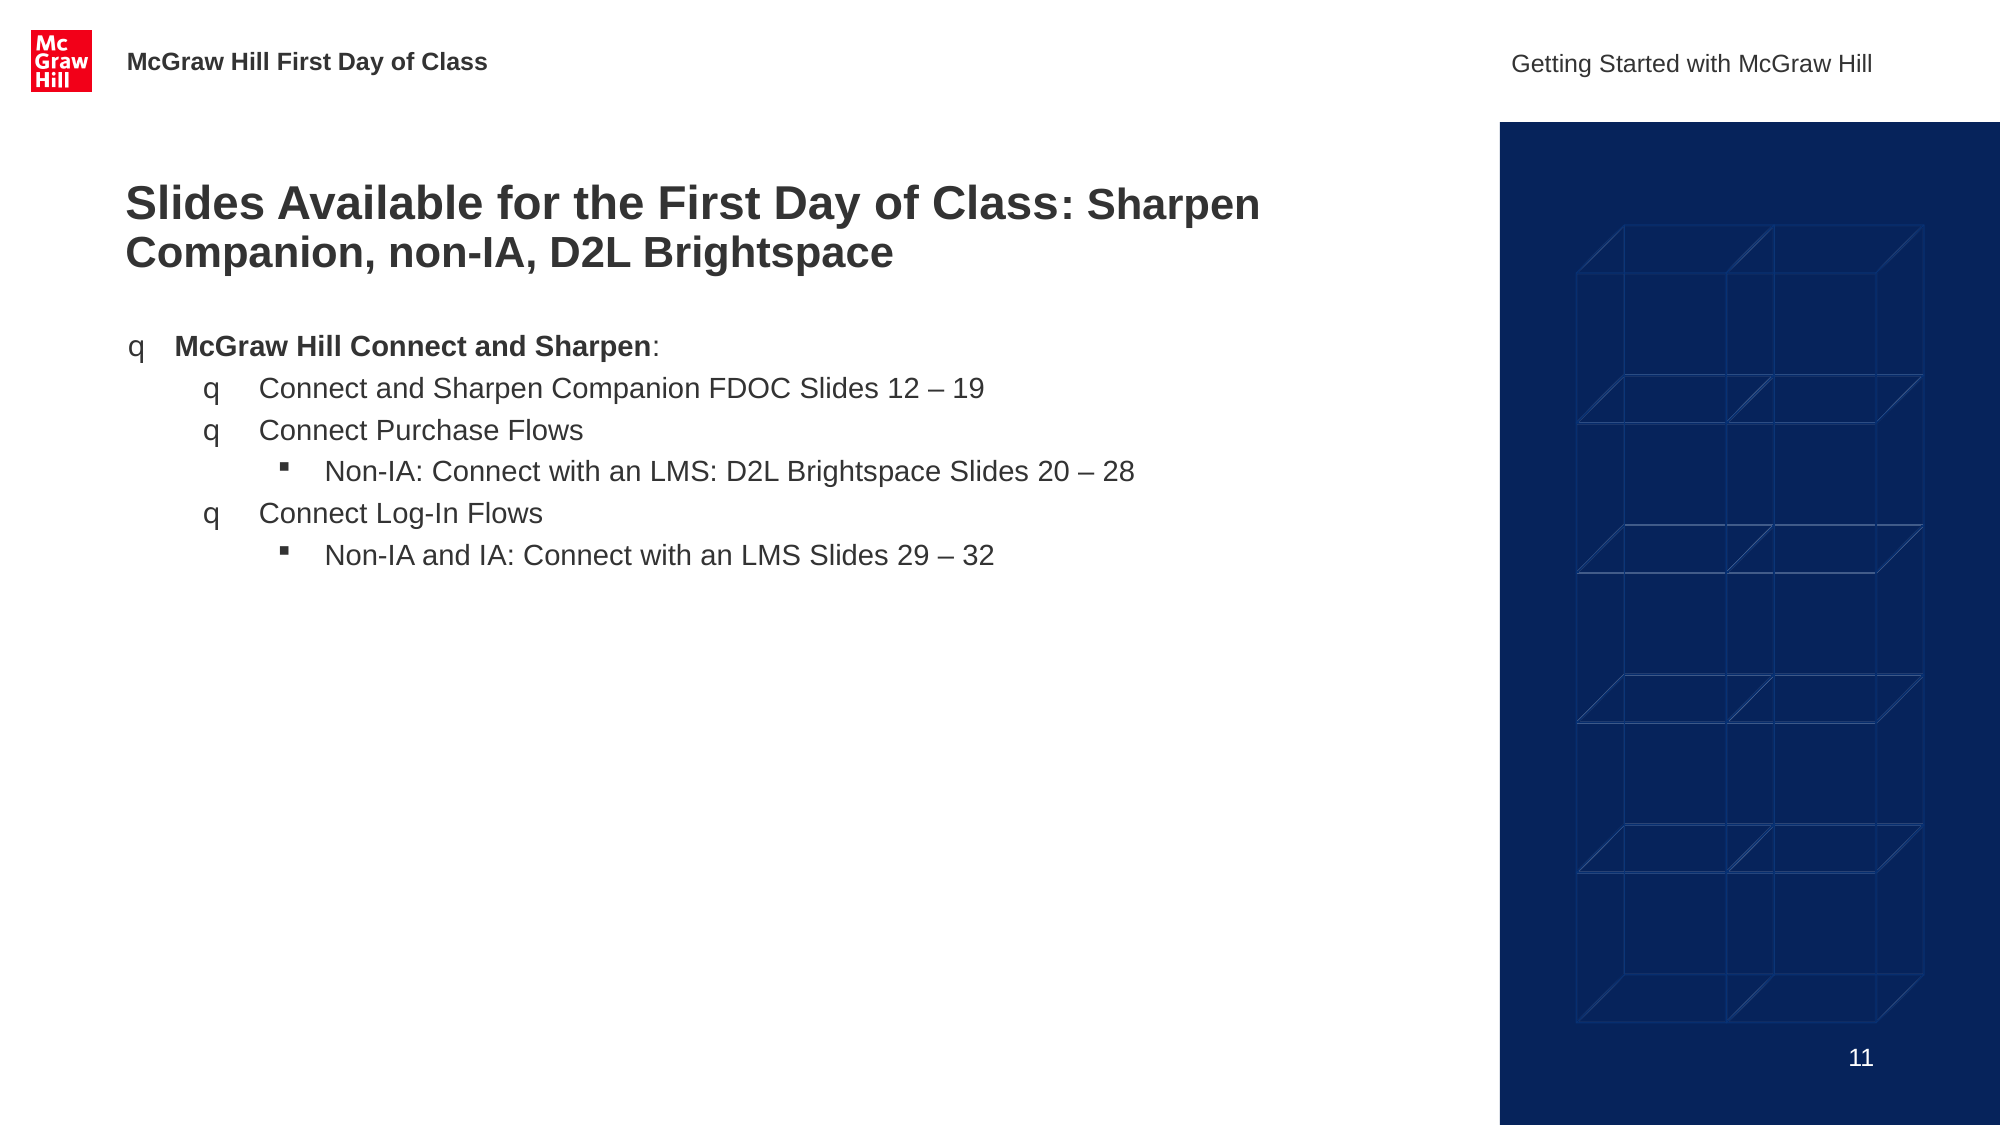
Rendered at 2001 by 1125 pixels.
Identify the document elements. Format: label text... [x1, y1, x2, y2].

picture [1575, 224, 1925, 1024]
list Getting Started with McGraw Hill [1479, 43, 1889, 79]
footer McGraw Hill First Day of Class [111, 33, 787, 88]
list McGraw Hill Connect and Sharpen: Connect and Sharpen Companion FDOC Slides 12 – 19 Connect Purchase Flows Non-IA: Connect with an LMS: D2L Brightspace Slides 20 – 28 Connect Log-In Flows Non-IA and IA: Connect with an LMS Slides 29 – 32 [112, 320, 1520, 935]
title Slides Available for the First Day of Class: Sharpen Companion, non-IA, D2L Brightspace [110, 171, 1329, 285]
